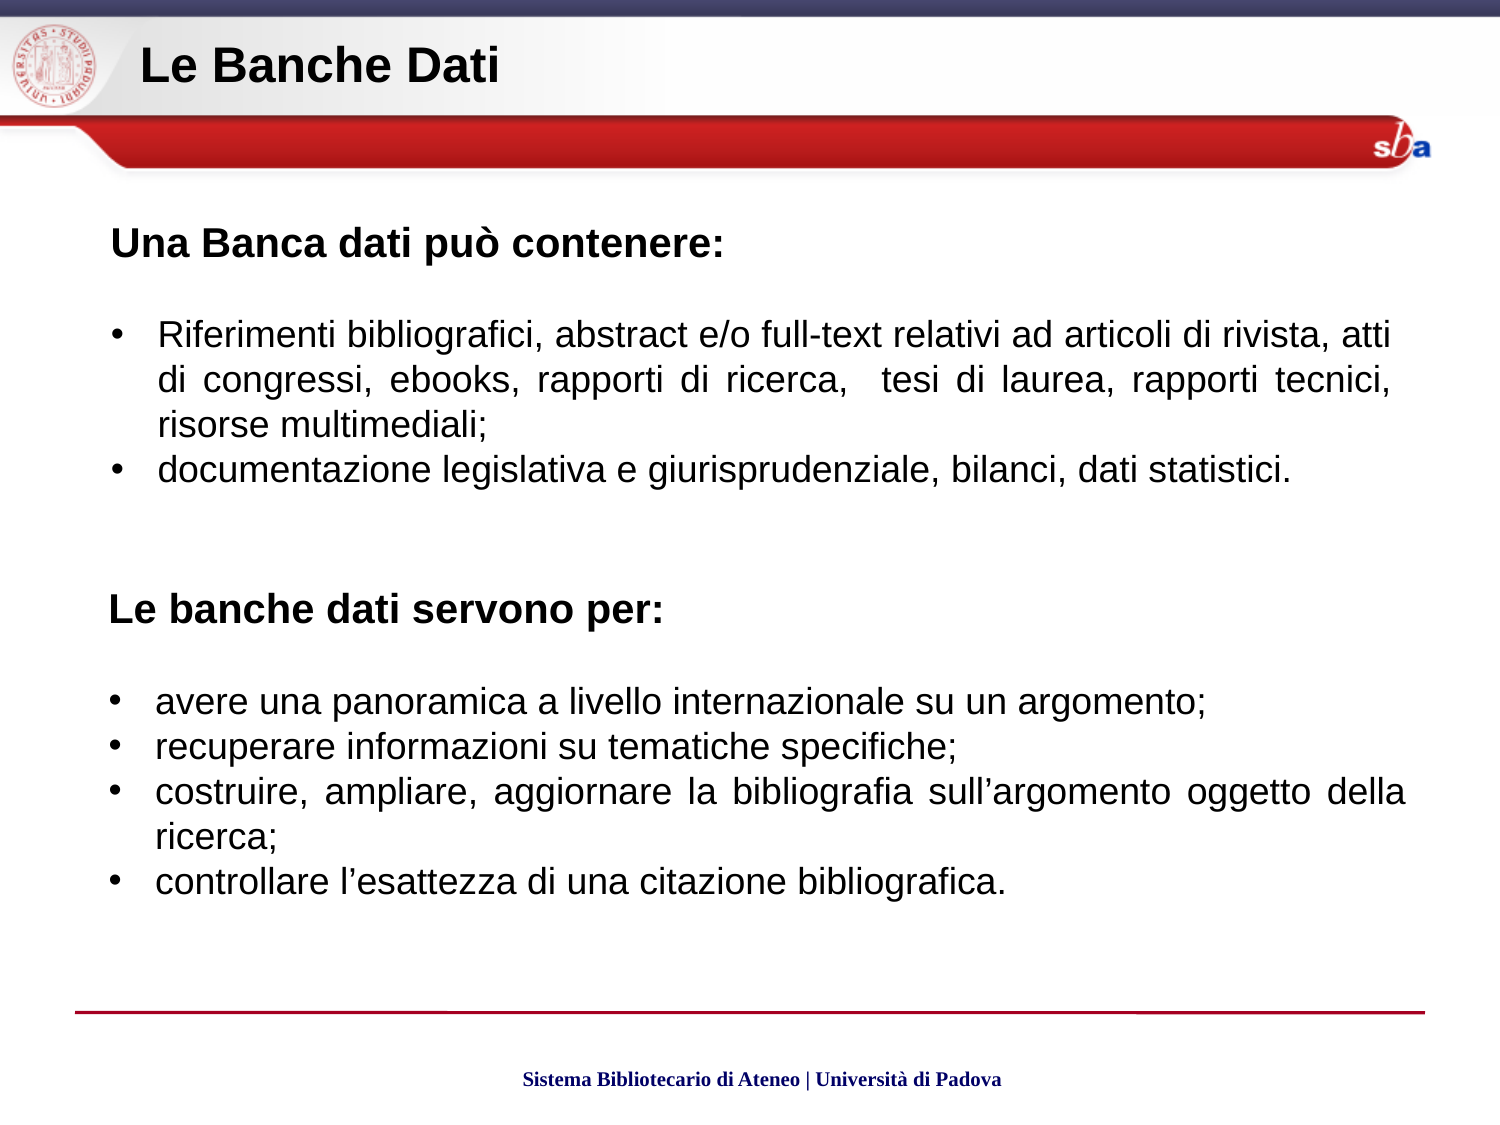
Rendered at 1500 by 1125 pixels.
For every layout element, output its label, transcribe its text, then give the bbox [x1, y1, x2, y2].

picture [0, 0, 1500, 1125]
text_box Sistema Bibliotecario di Ateneo | Università di Padova [487, 1024, 1037, 1099]
text_box Le Banche Dati [125, 24, 1424, 200]
text_box [74, 262, 1424, 1005]
text_box Una Banca dati può contenere: Riferimenti bibliografici, abstract e/o full-text relativi ad articoli di rivista, atti di congressi, ebooks, rapporti di ricerca, tesi di laurea, rapporti tecnici, risorse multimediali; documentazione legislativa e giurisprudenziale, bilanci, dati statistici. [95, 208, 1407, 262]
